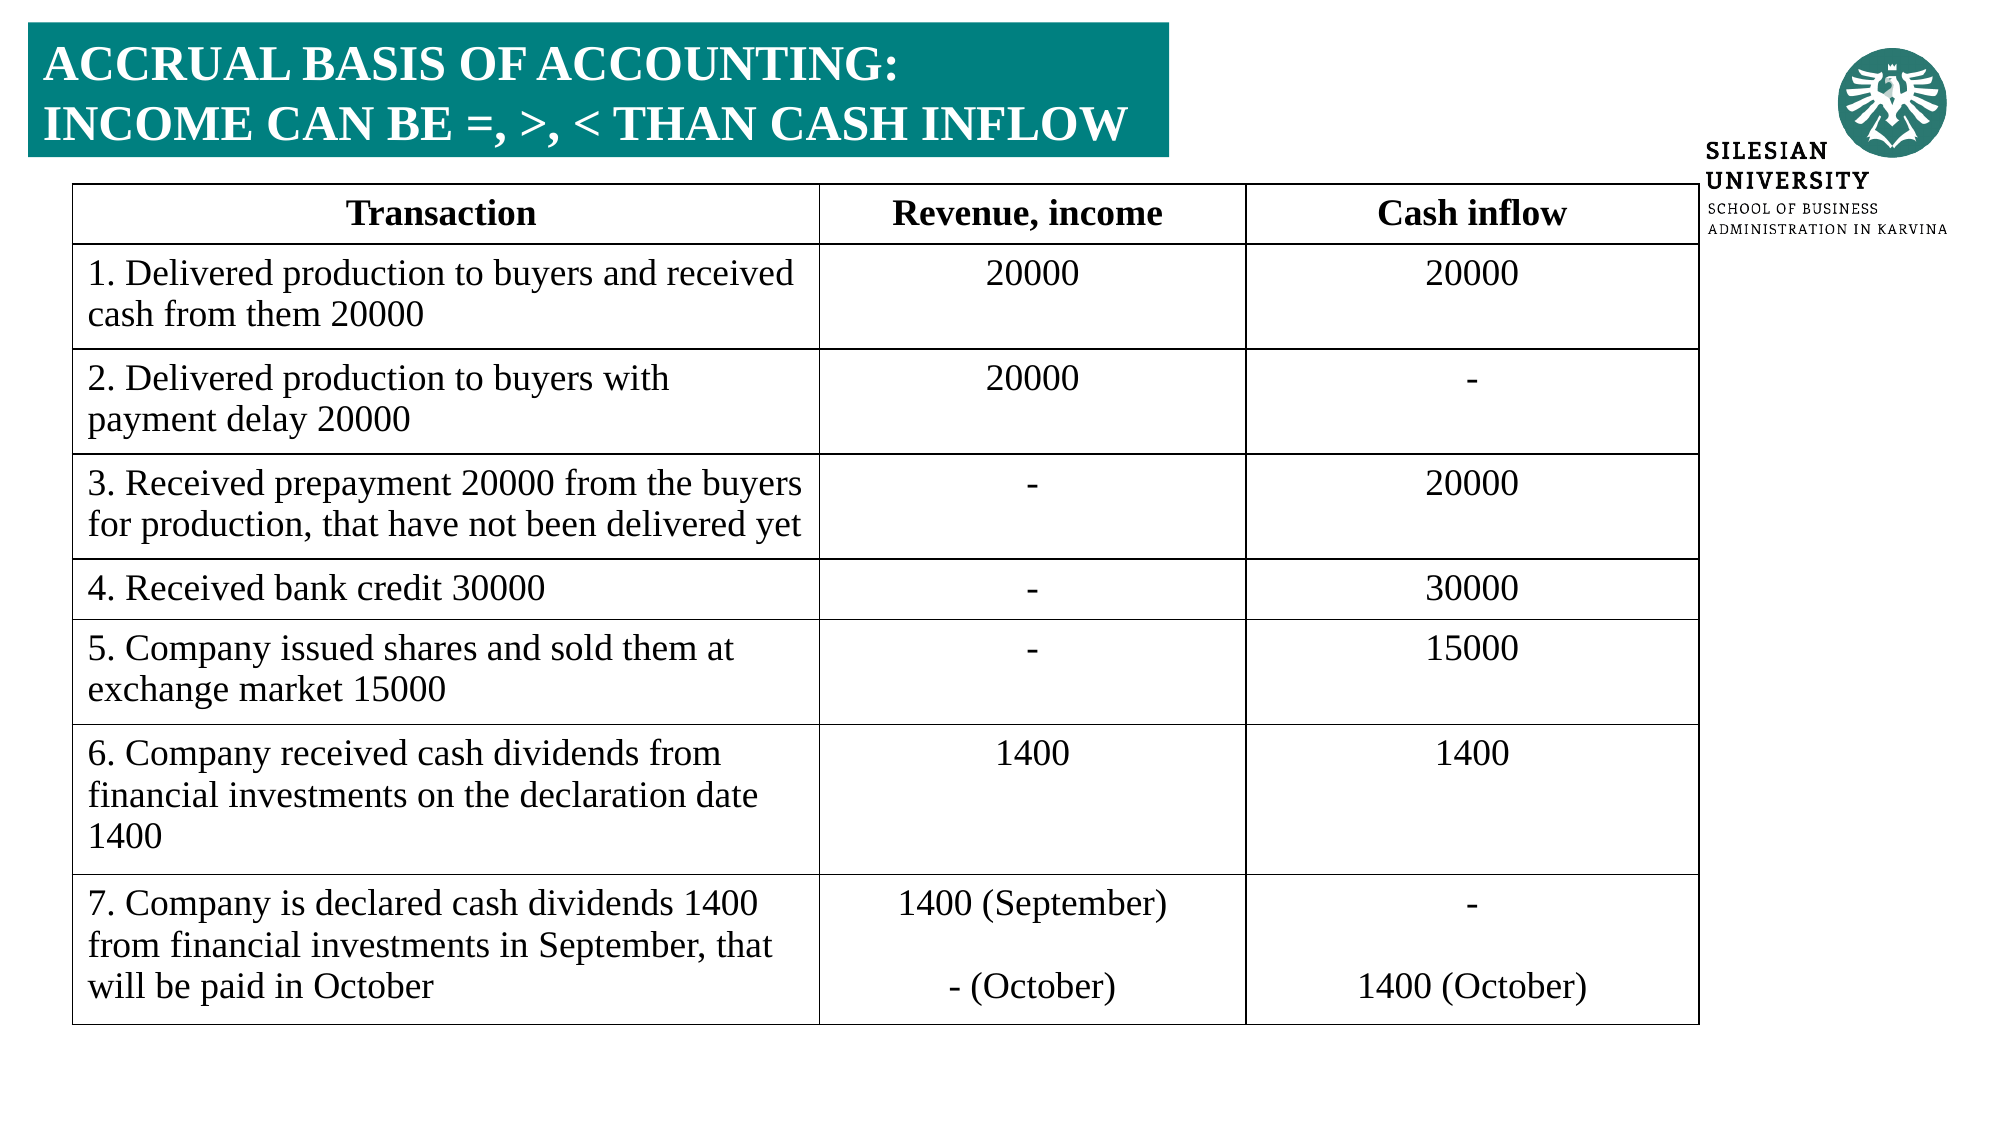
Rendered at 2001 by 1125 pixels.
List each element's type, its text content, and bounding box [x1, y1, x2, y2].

picture [1706, 48, 1947, 234]
table_cell 1400 [1247, 725, 1698, 874]
table_cell 15000 [1247, 620, 1698, 724]
table_cell 7. Company is declared cash dividends 1400 from financial investments in September, that will be paid in October [73, 875, 819, 1024]
table_cell - [820, 560, 1245, 619]
table_cell 3. Received prepayment 20000 from the buyers for production, that have not been delivered yet [73, 455, 819, 558]
table_cell - [820, 455, 1245, 558]
table_cell 1. Delivered production to buyers and received cash from them 20000 [73, 245, 819, 348]
table_header Transaction [73, 185, 819, 243]
table_cell 2. Delivered production to buyers with payment delay 20000 [73, 350, 819, 453]
table_cell 4. Received bank credit 30000 [73, 560, 819, 619]
table_cell 20000 [1247, 245, 1698, 348]
table_cell 20000 [820, 350, 1245, 453]
table_cell - [820, 620, 1245, 724]
table_cell 1400 [820, 725, 1245, 874]
table_cell 20000 [820, 245, 1245, 348]
table_header Revenue, income [820, 185, 1245, 243]
table_cell - 1400 (October) [1247, 875, 1698, 1024]
table_cell 30000 [1247, 560, 1698, 619]
text_box ACCRUAL BASIS OF ACCOUNTING: INCOME CAN BE =, >, < THAN CASH INFLOW [28, 22, 1170, 158]
table_cell - [1247, 350, 1698, 453]
table_cell 20000 [1247, 455, 1698, 558]
text_box [64, 156, 1918, 1052]
table_cell 1400 (September) - (October) [820, 875, 1245, 1024]
table_cell 5. Company issued shares and sold them at exchange market 15000 [73, 620, 819, 724]
table_cell 6. Company received cash dividends from financial investments on the declaration date 1400 [73, 725, 819, 874]
table_header Cash inflow [1247, 185, 1698, 243]
